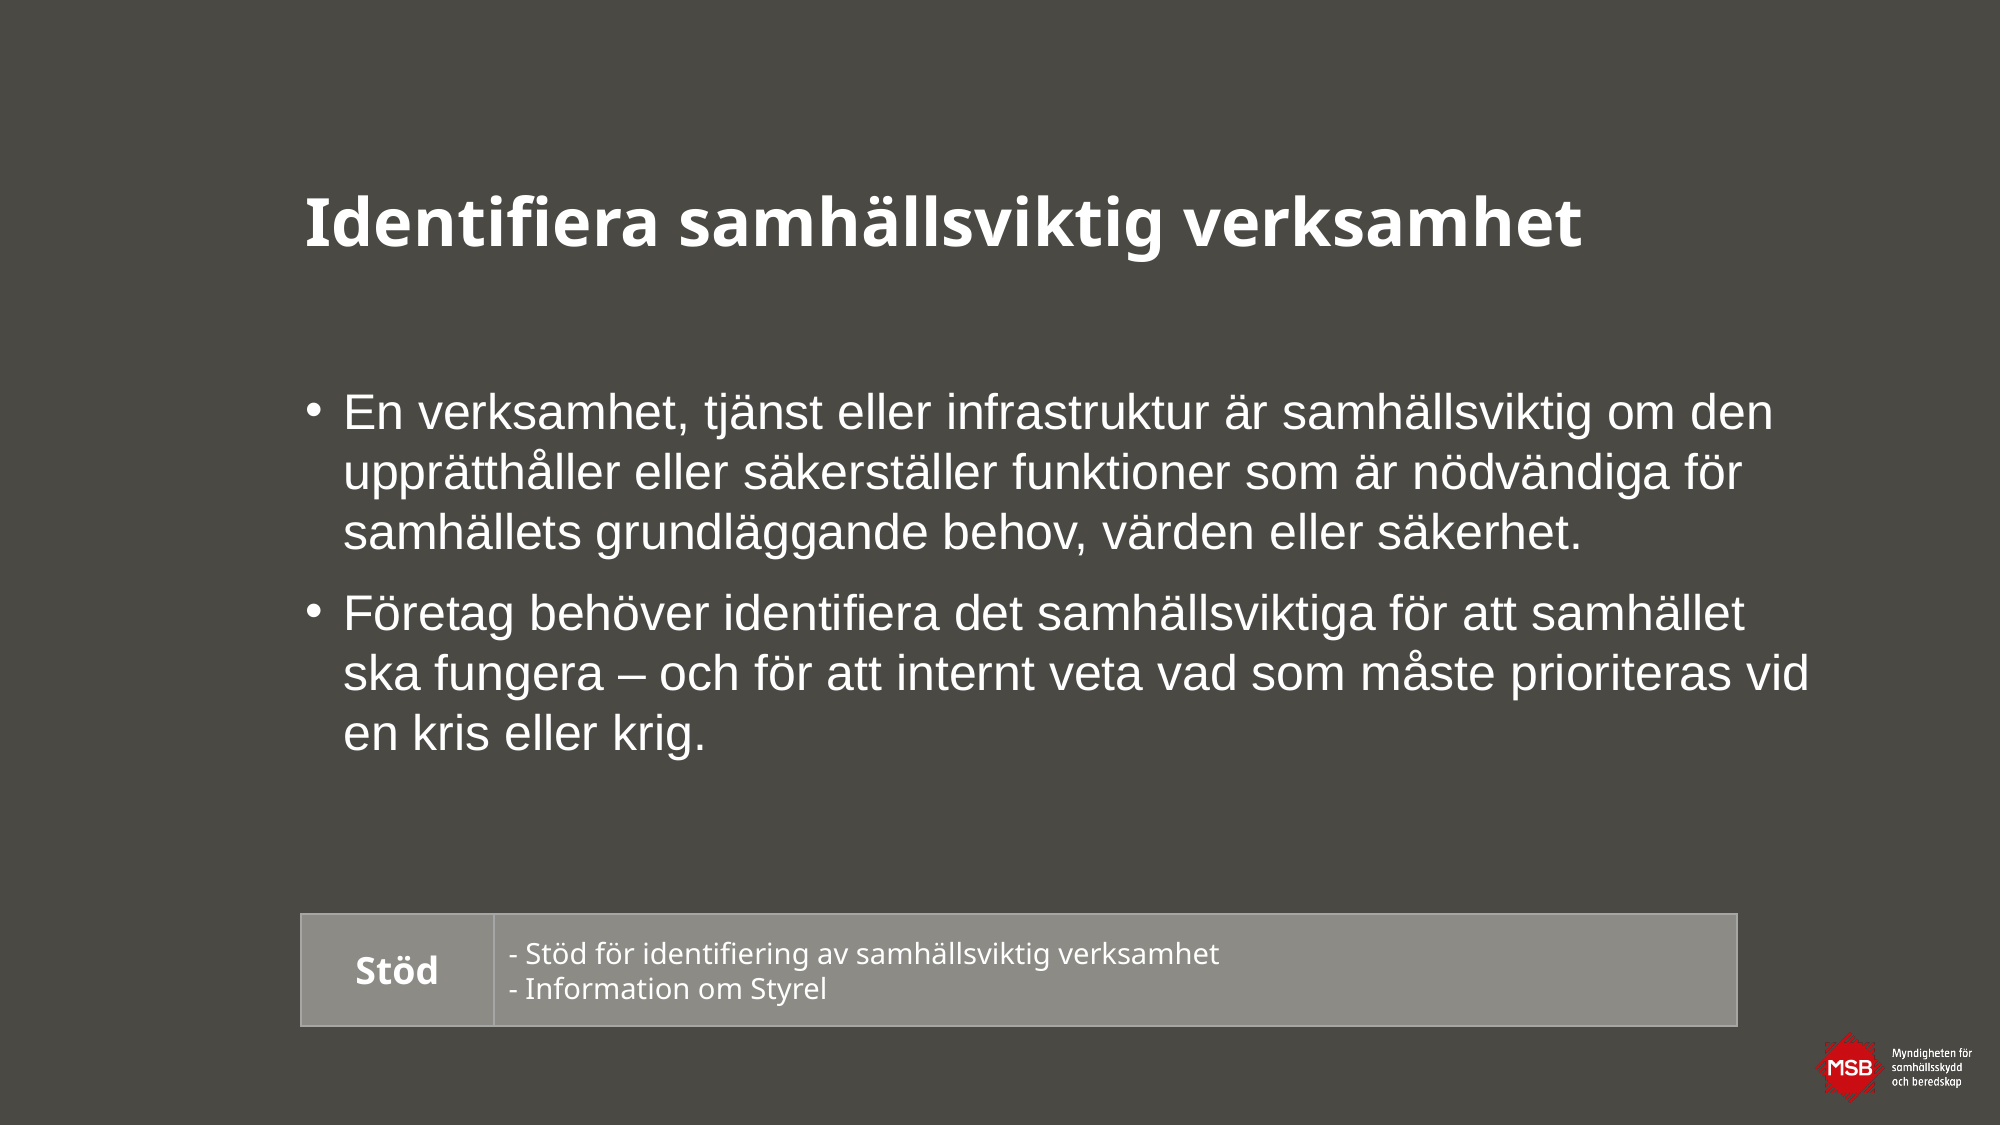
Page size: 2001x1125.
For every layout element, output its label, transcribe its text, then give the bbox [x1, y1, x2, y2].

title Identifiera samhällsviktig verksamhet [290, 181, 1699, 341]
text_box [301, 914, 1738, 1026]
list En verksamhet, tjänst eller infrastruktur är samhällsviktig om den upprätthåller eller säkerställer funktioner som är nödvändiga för samhällets grundläggande behov, värden eller säkerhet. Företag behöver identifiera det samhällsviktiga för att samhället ska fungera – och för att internt veta vad som måste prioriteras vid en kris eller krig. [290, 371, 1854, 963]
picture [1815, 1032, 1972, 1103]
